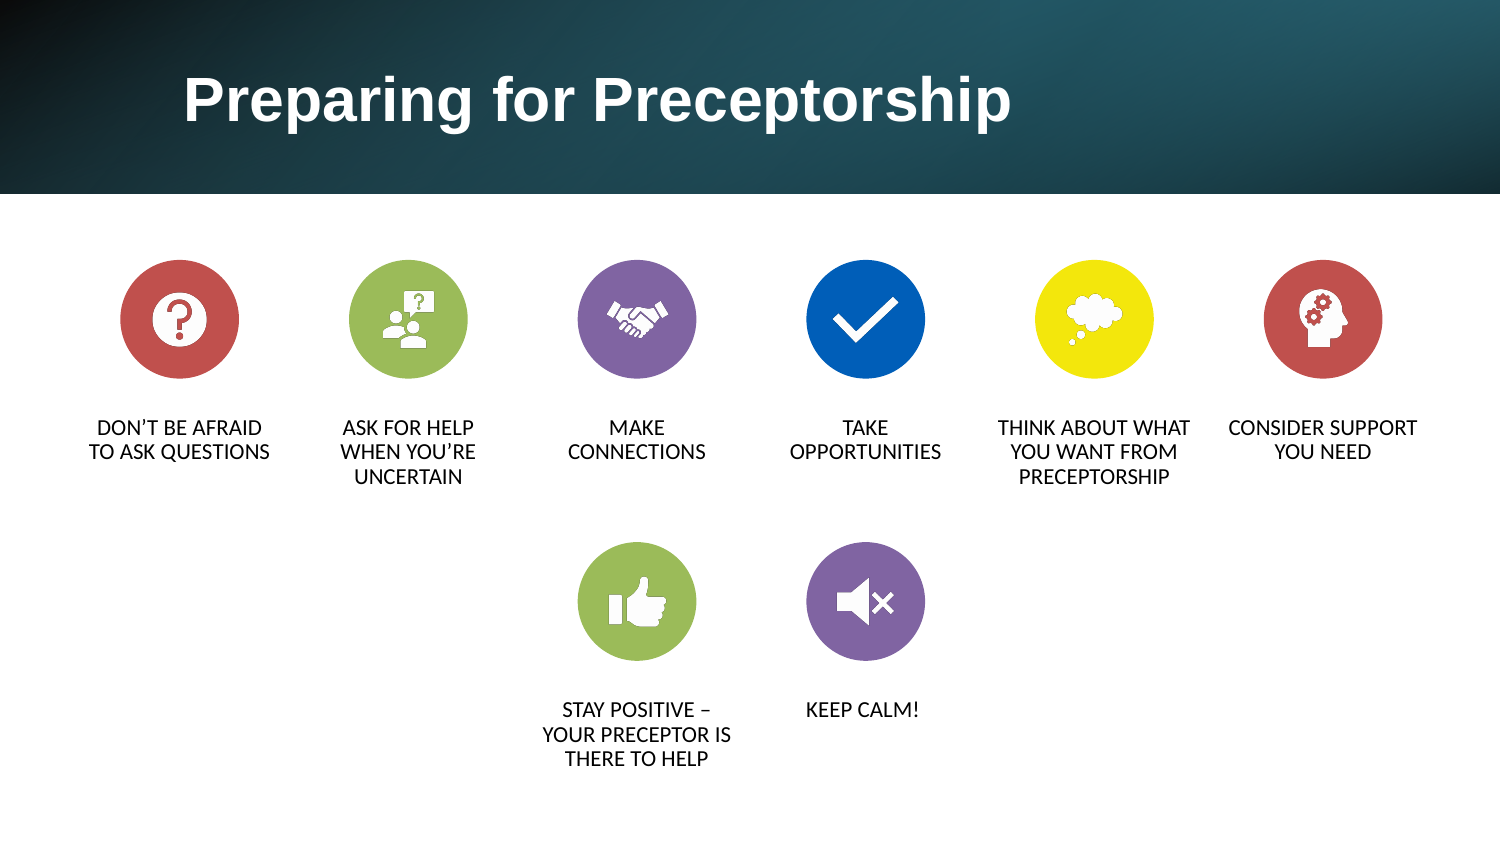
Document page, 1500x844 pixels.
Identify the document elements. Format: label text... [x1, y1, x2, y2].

text_box [0, 196, 1500, 844]
title Preparing for Preceptorship [168, 42, 1405, 151]
text_box [0, 0, 1500, 196]
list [78, 259, 1424, 776]
